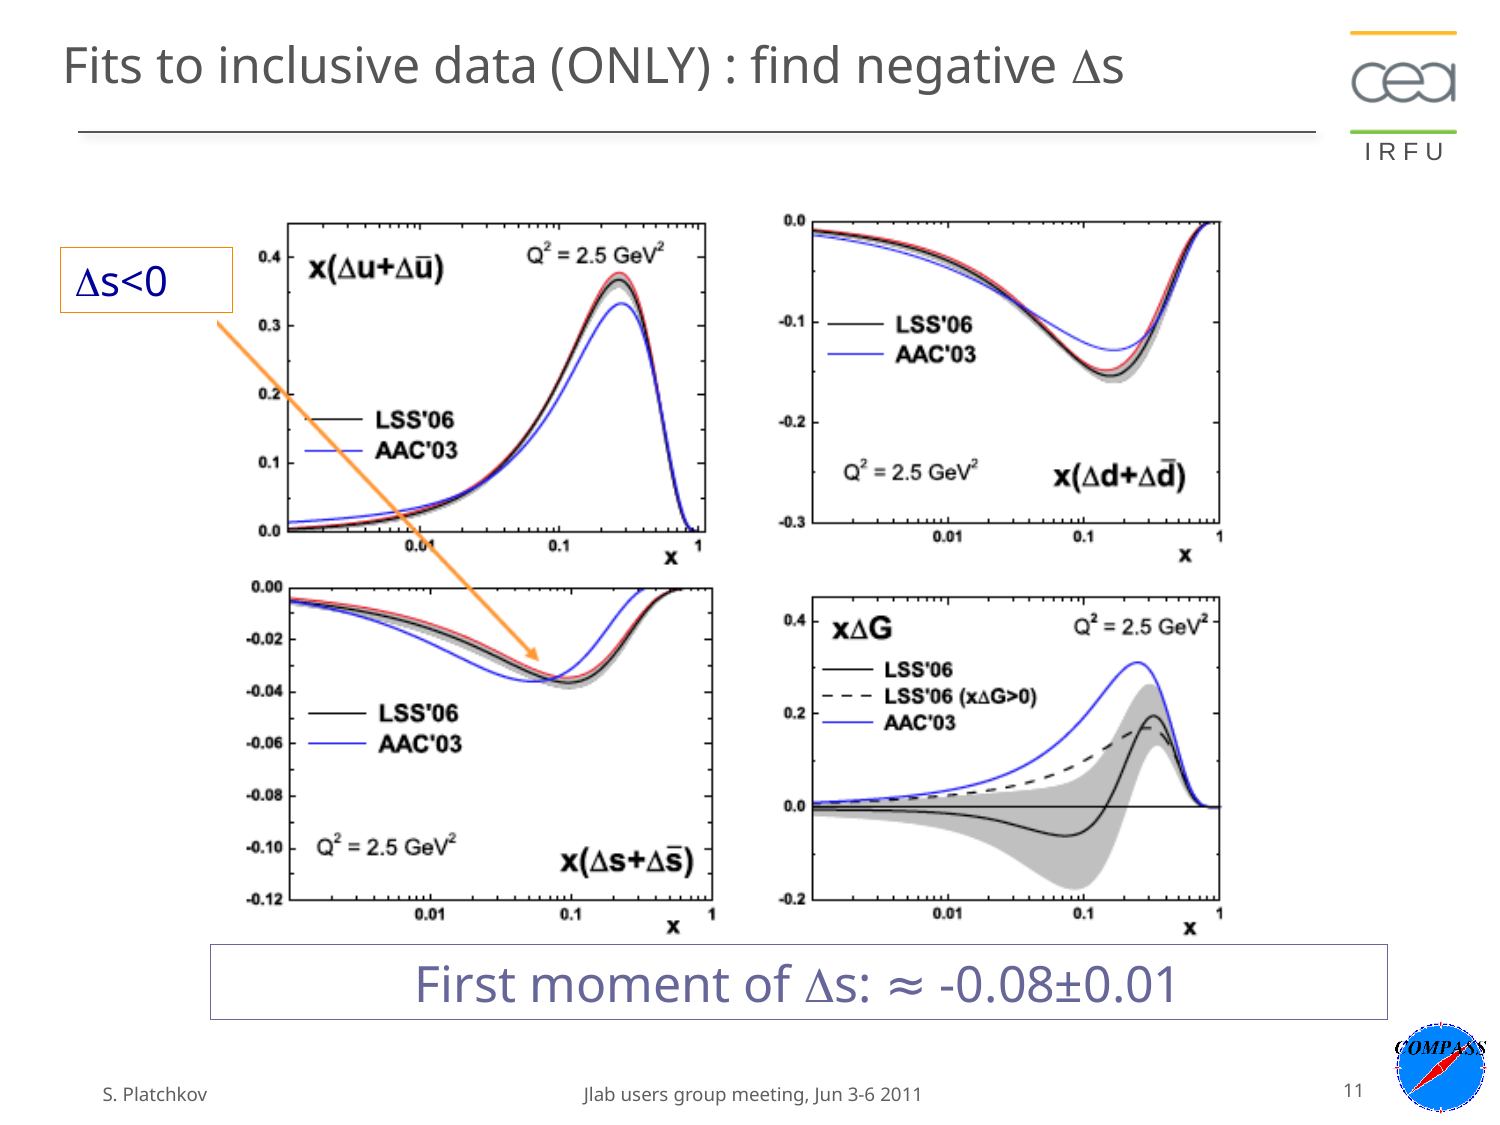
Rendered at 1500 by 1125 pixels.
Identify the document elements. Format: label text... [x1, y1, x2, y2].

picture [1350, 31, 1457, 134]
title Fits to inclusive data (ONLY) : find negative Ds [47, 26, 1355, 127]
slide_number 11 [1066, 1062, 1380, 1113]
text_box First moment of Ds: ≈ -0.08±0.01 [210, 944, 1388, 1020]
footer Jlab users group meeting, Jun 3-6 2011 [515, 1062, 992, 1114]
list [127, 202, 1351, 956]
text_box Ds<0 [60, 247, 122, 313]
picture [1393, 1021, 1487, 1114]
slide_number S. Platchkov [87, 1062, 401, 1114]
